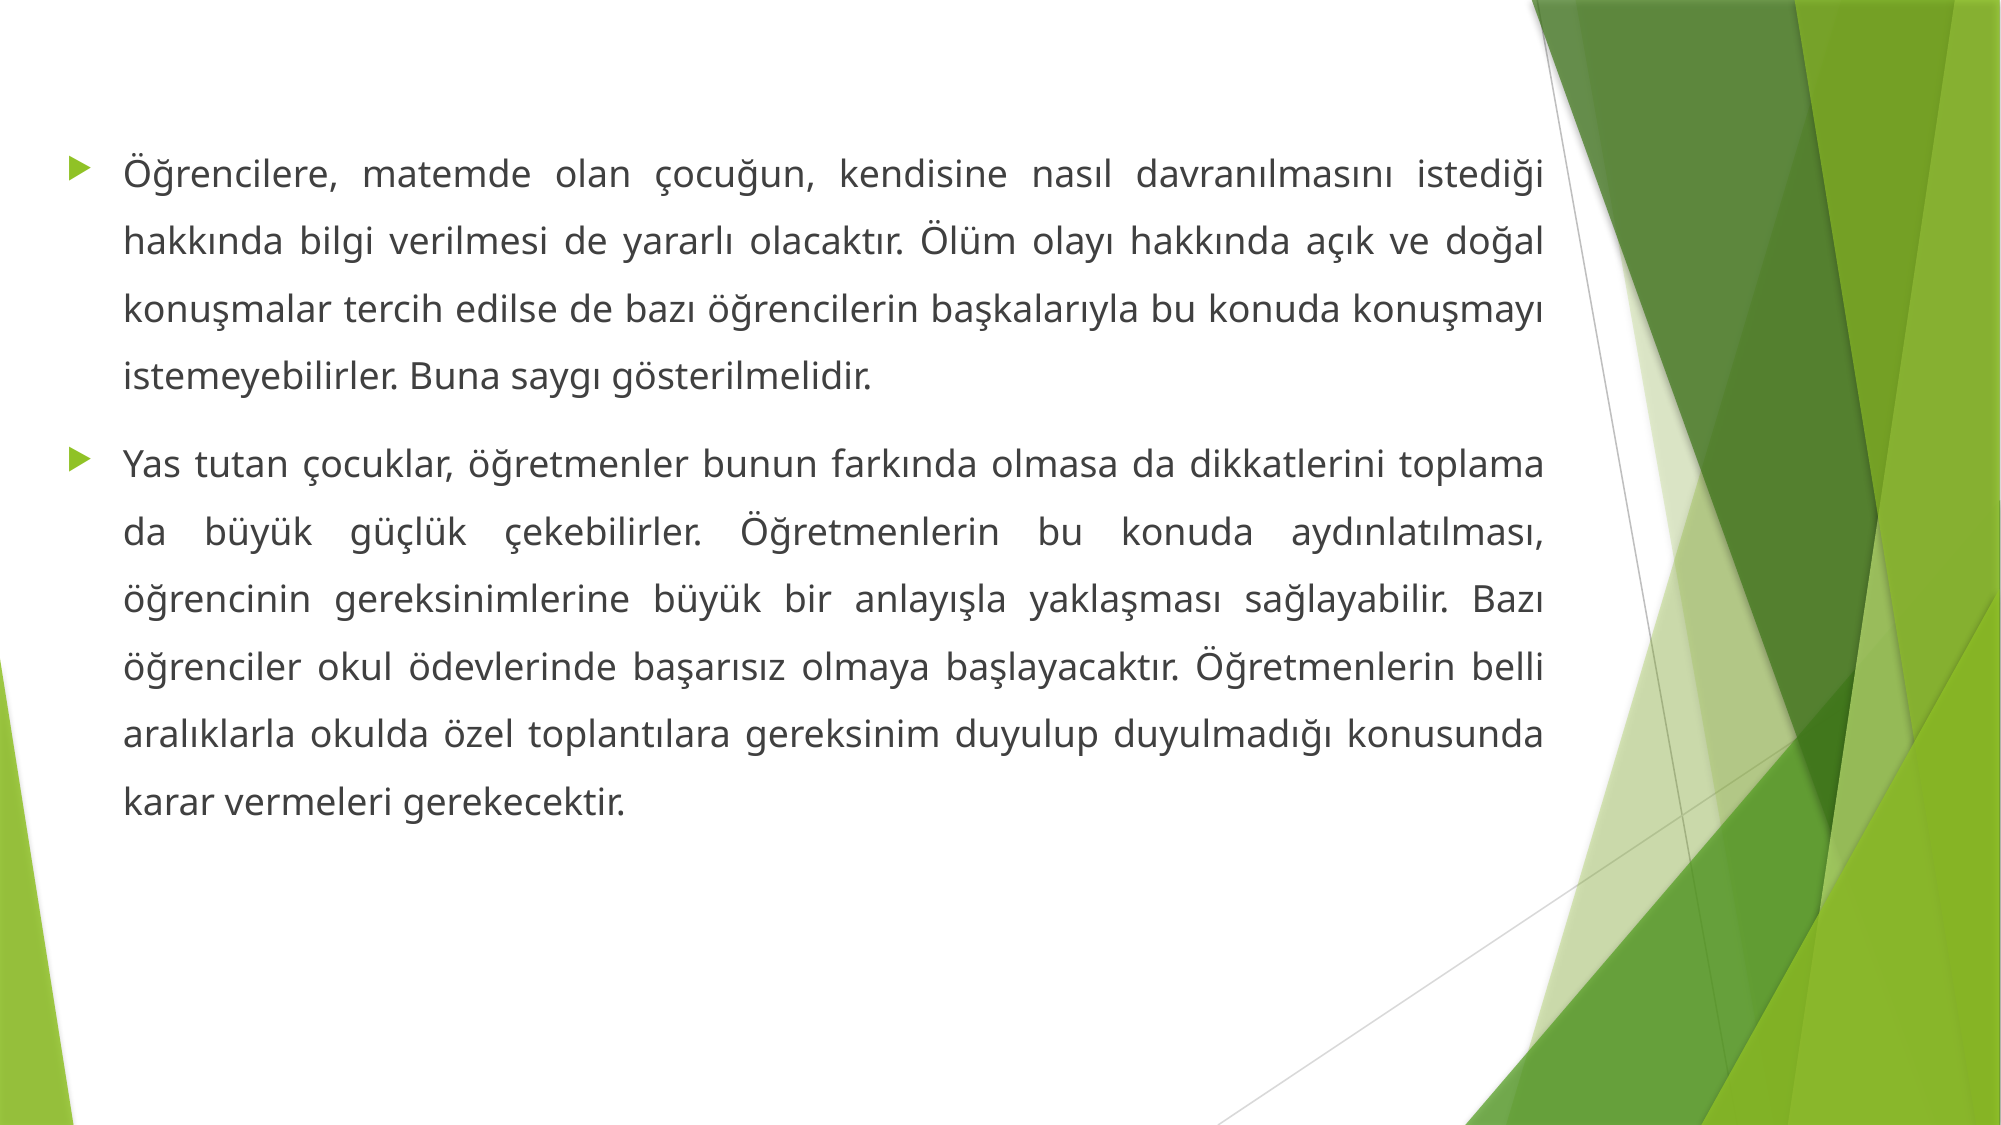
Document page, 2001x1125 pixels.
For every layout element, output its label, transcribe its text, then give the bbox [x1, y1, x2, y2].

list Öğrencilere, matemde olan çocuğun, kendisine nasıl davranılmasını istediği hakkında bilgi verilmesi de yararlı olacaktır. Ölüm olayı hakkında açık ve doğal konuşmalar tercih edilse de bazı öğrencilerin başkalarıyla bu konuda konuşmayı istemeyebilirler. Buna saygı gösterilmelidir. Yas tutan çocuklar, öğretmenler bunun farkında olmasa da dikkatlerini toplama da büyük güçlük çekebilirler. Öğretmenlerin bu konuda aydınlatılması, öğrencinin gereksinimlerine büyük bir anlayışla yaklaşması sağlayabilir. Bazı öğrenciler okul ödevlerinde başarısız olmaya başlayacaktır. Öğretmenlerin belli aralıklarla okulda özel toplantılara gereksinim duyulup duyulmadığı konusunda karar vermeleri gerekecektir. [51, 119, 1561, 991]
